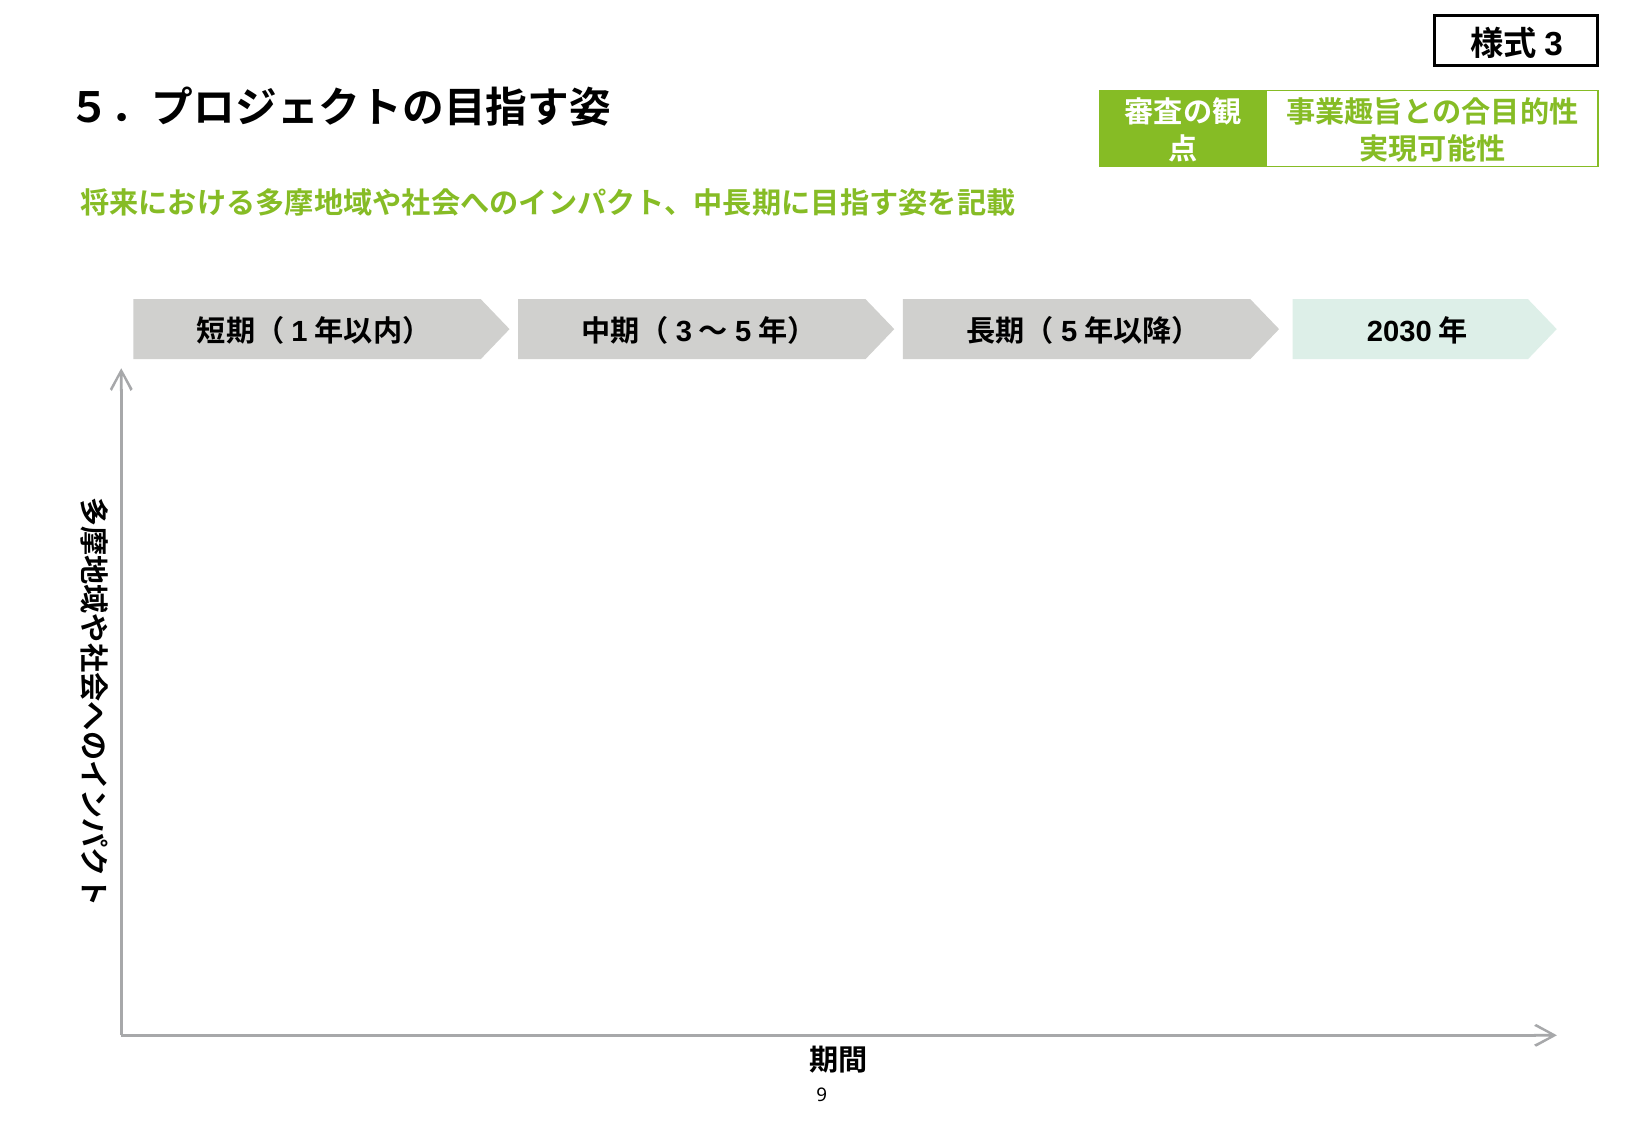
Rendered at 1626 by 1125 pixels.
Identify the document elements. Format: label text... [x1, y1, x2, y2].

text_box 将来における多摩地域や社会へのインパクト、中長期に目指す姿を記載 [68, 166, 783, 238]
text_box 長期（5年以降） [902, 299, 1280, 360]
text_box 短期（1年以内） [133, 299, 510, 360]
text_box 様式3 [1434, 15, 1598, 66]
text_box 2030年 [1292, 299, 1557, 360]
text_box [70, 368, 122, 1036]
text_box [1099, 89, 1599, 168]
title ５．プロジェクトの目指す姿 [68, 29, 1557, 131]
text_box 期間 [798, 1043, 880, 1083]
text_box 中期（3～5年） [518, 299, 895, 360]
slide_number 9 [797, 1080, 828, 1109]
